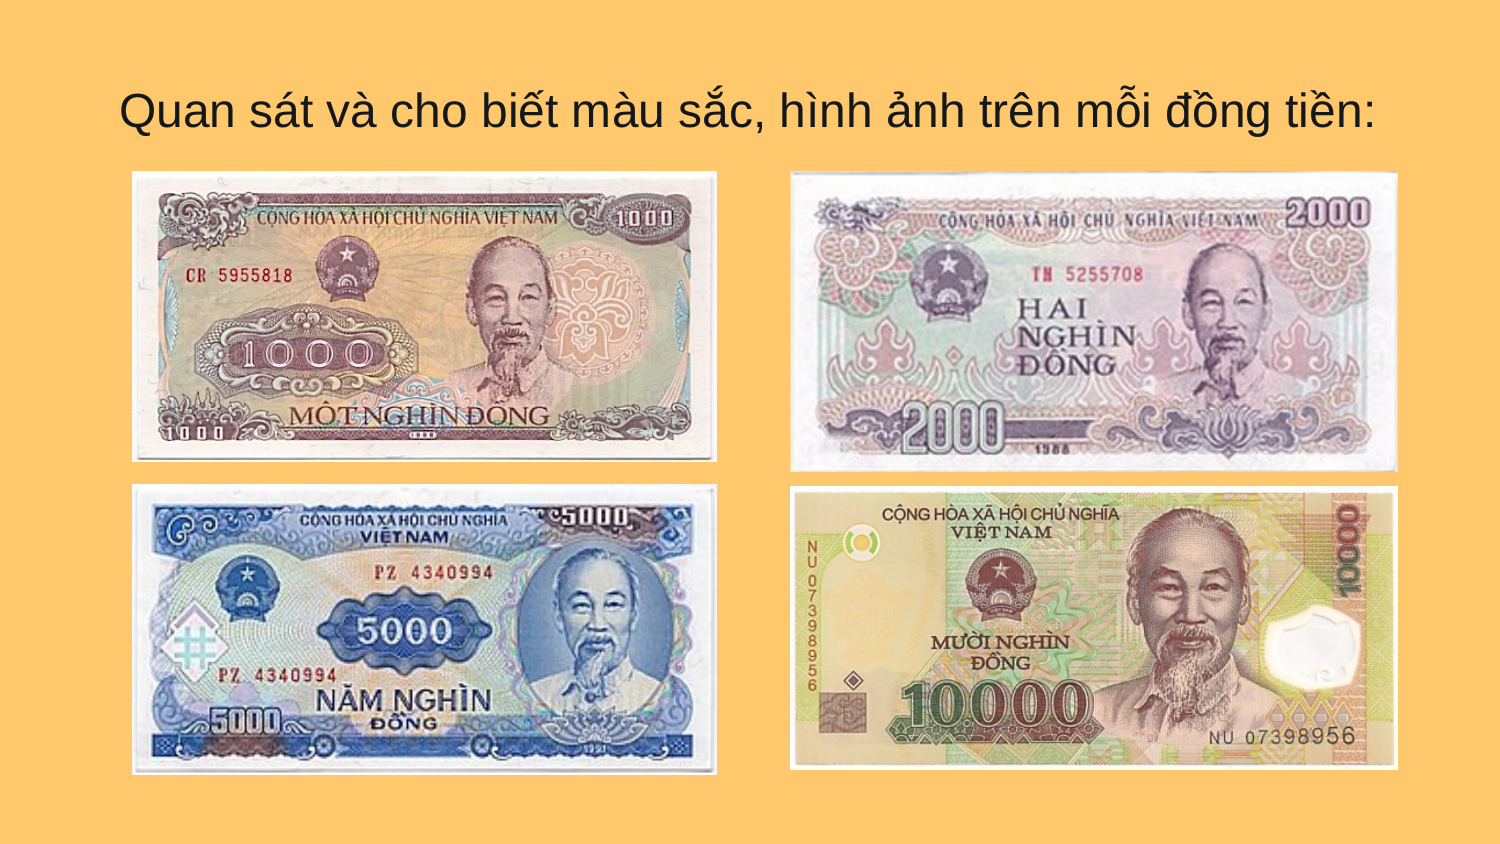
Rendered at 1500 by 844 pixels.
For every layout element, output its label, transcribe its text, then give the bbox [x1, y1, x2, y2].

picture [132, 484, 717, 775]
text_box Quan sát và cho biết màu sắc, hình ảnh trên mỗi đồng tiền: [104, 43, 1394, 231]
picture [790, 486, 1398, 770]
picture [790, 171, 1398, 472]
picture [132, 171, 717, 462]
